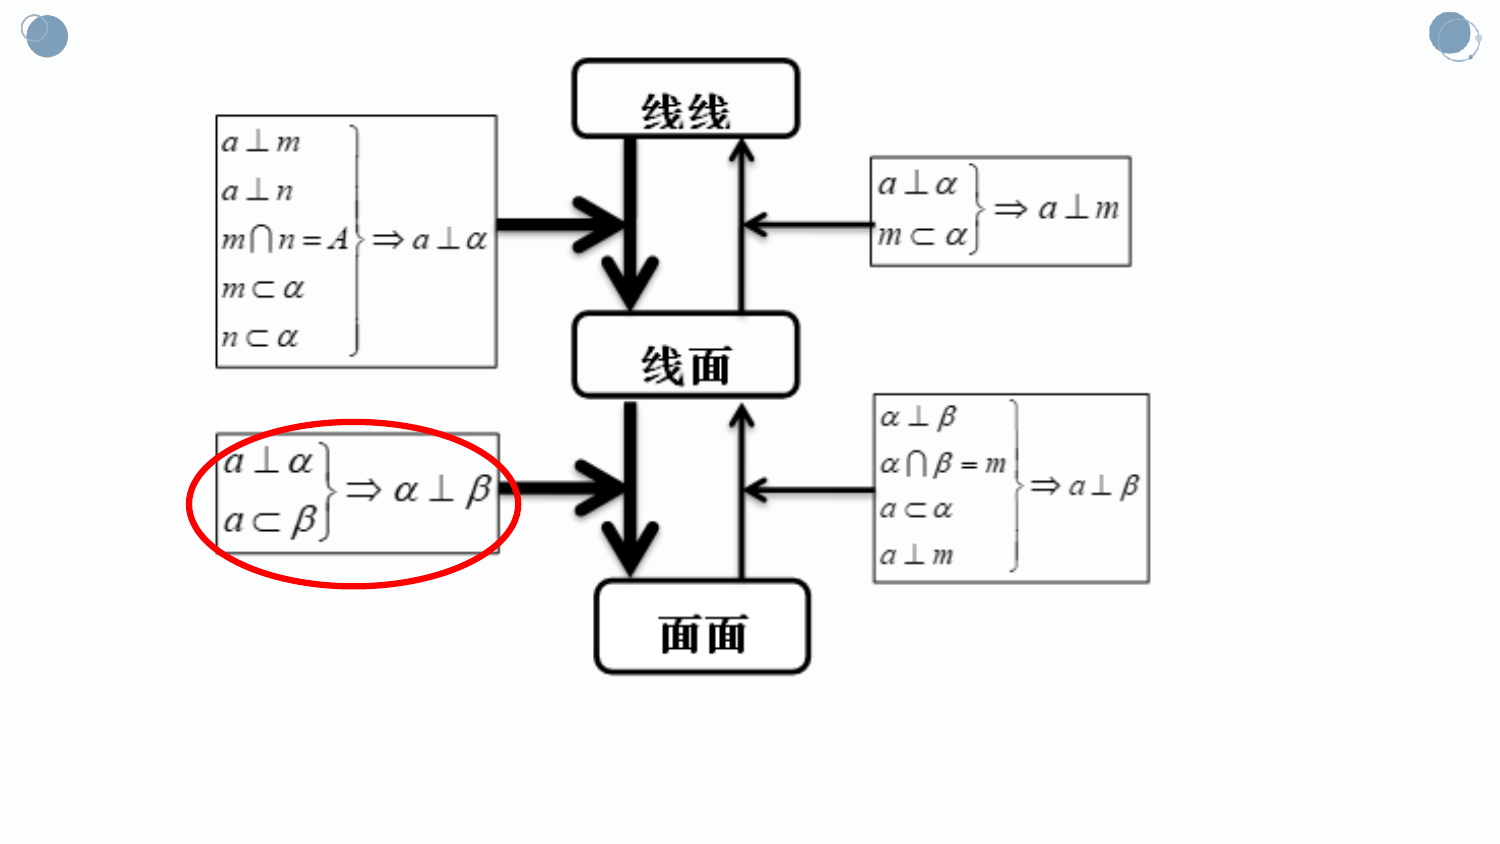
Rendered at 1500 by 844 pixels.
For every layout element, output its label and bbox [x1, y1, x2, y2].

text_box [187, 459, 214, 549]
picture [1411, 0, 1500, 73]
picture [214, 46, 1164, 712]
picture [0, 0, 89, 73]
